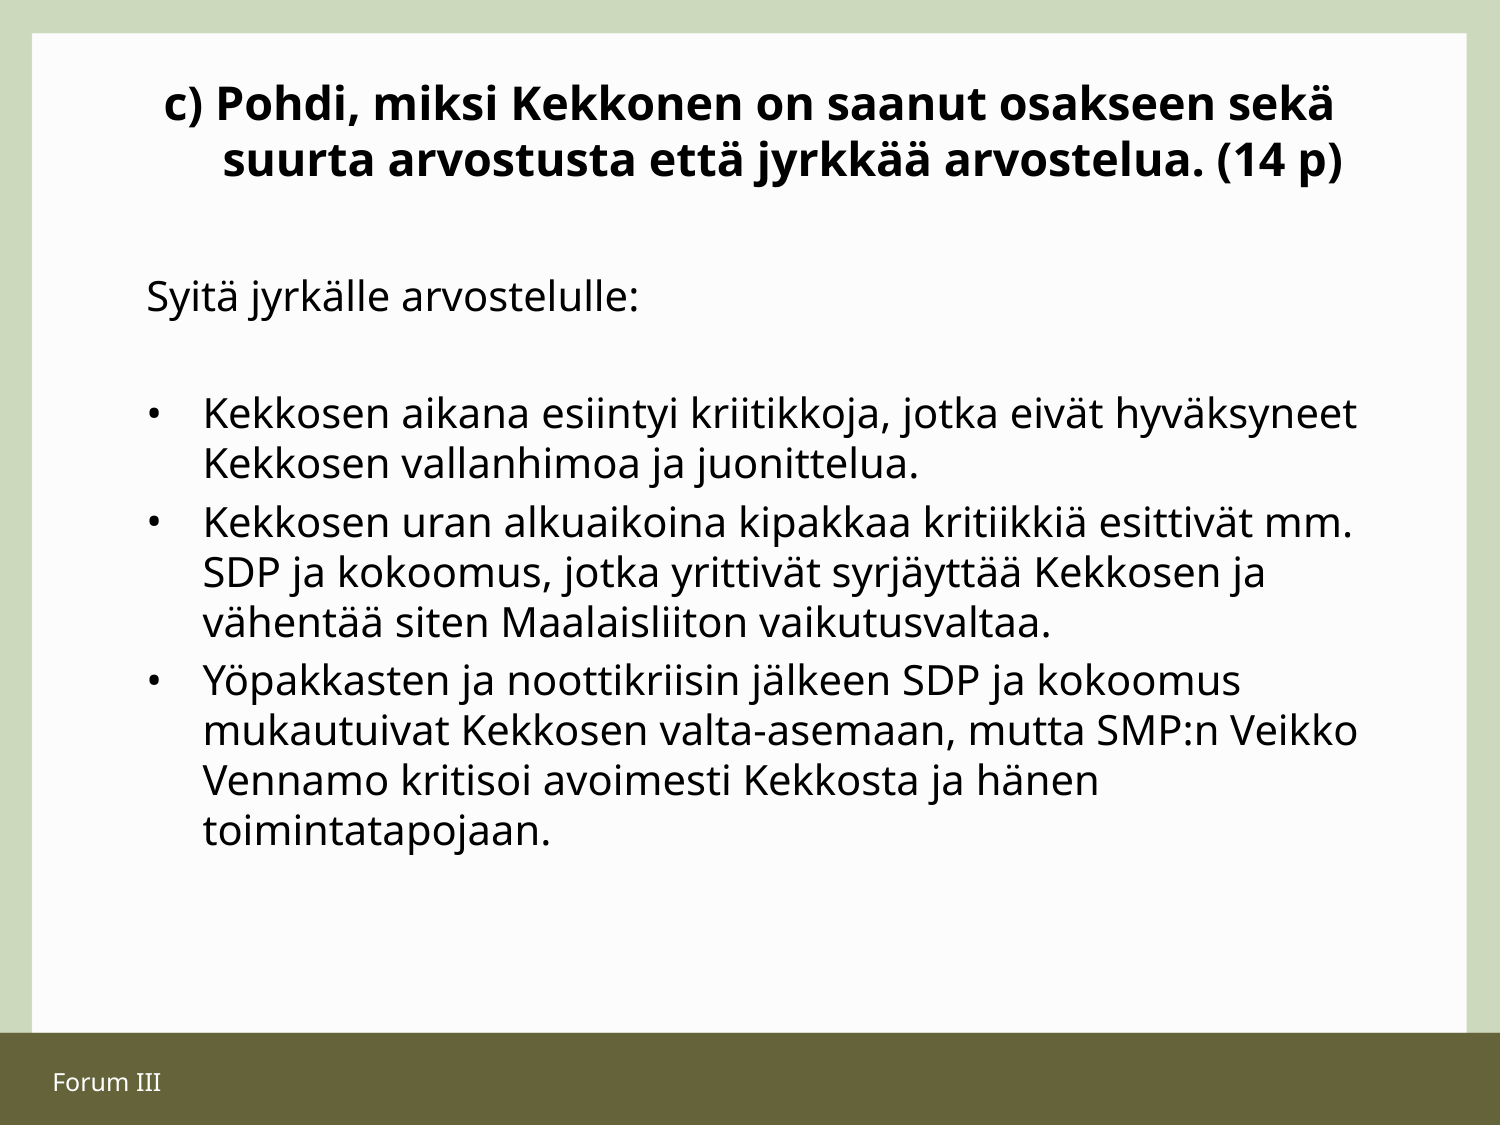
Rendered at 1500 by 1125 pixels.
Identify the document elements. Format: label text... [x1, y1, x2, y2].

list Syitä jyrkälle arvostelulle: Kekkosen aikana esiintyi kriitikkoja, jotka eivät hyväksyneet Kekkosen vallanhimoa ja juonittelua. Kekkosen uran alkuaikoina kipakkaa kritiikkiä esittivät mm. SDP ja kokoomus, jotka yrittivät syrjäyttää Kekkosen ja vähentää siten Maalaisliiton vaikutusvaltaa. Yöpakkasten ja noottikriisin jälkeen SDP ja kokoomus mukautuivat Kekkosen valta-asemaan, mutta SMP:n Veikko Vennamo kritisoi avoimesti Kekkosta ja hänen toimintatapojaan. [112, 262, 1436, 1035]
title c) Pohdi, miksi Kekkonen on saanut osakseen sekä suurta arvostusta että jyrkkää arvostelua. (14 p) [112, 54, 1388, 205]
picture [0, 0, 1500, 1125]
